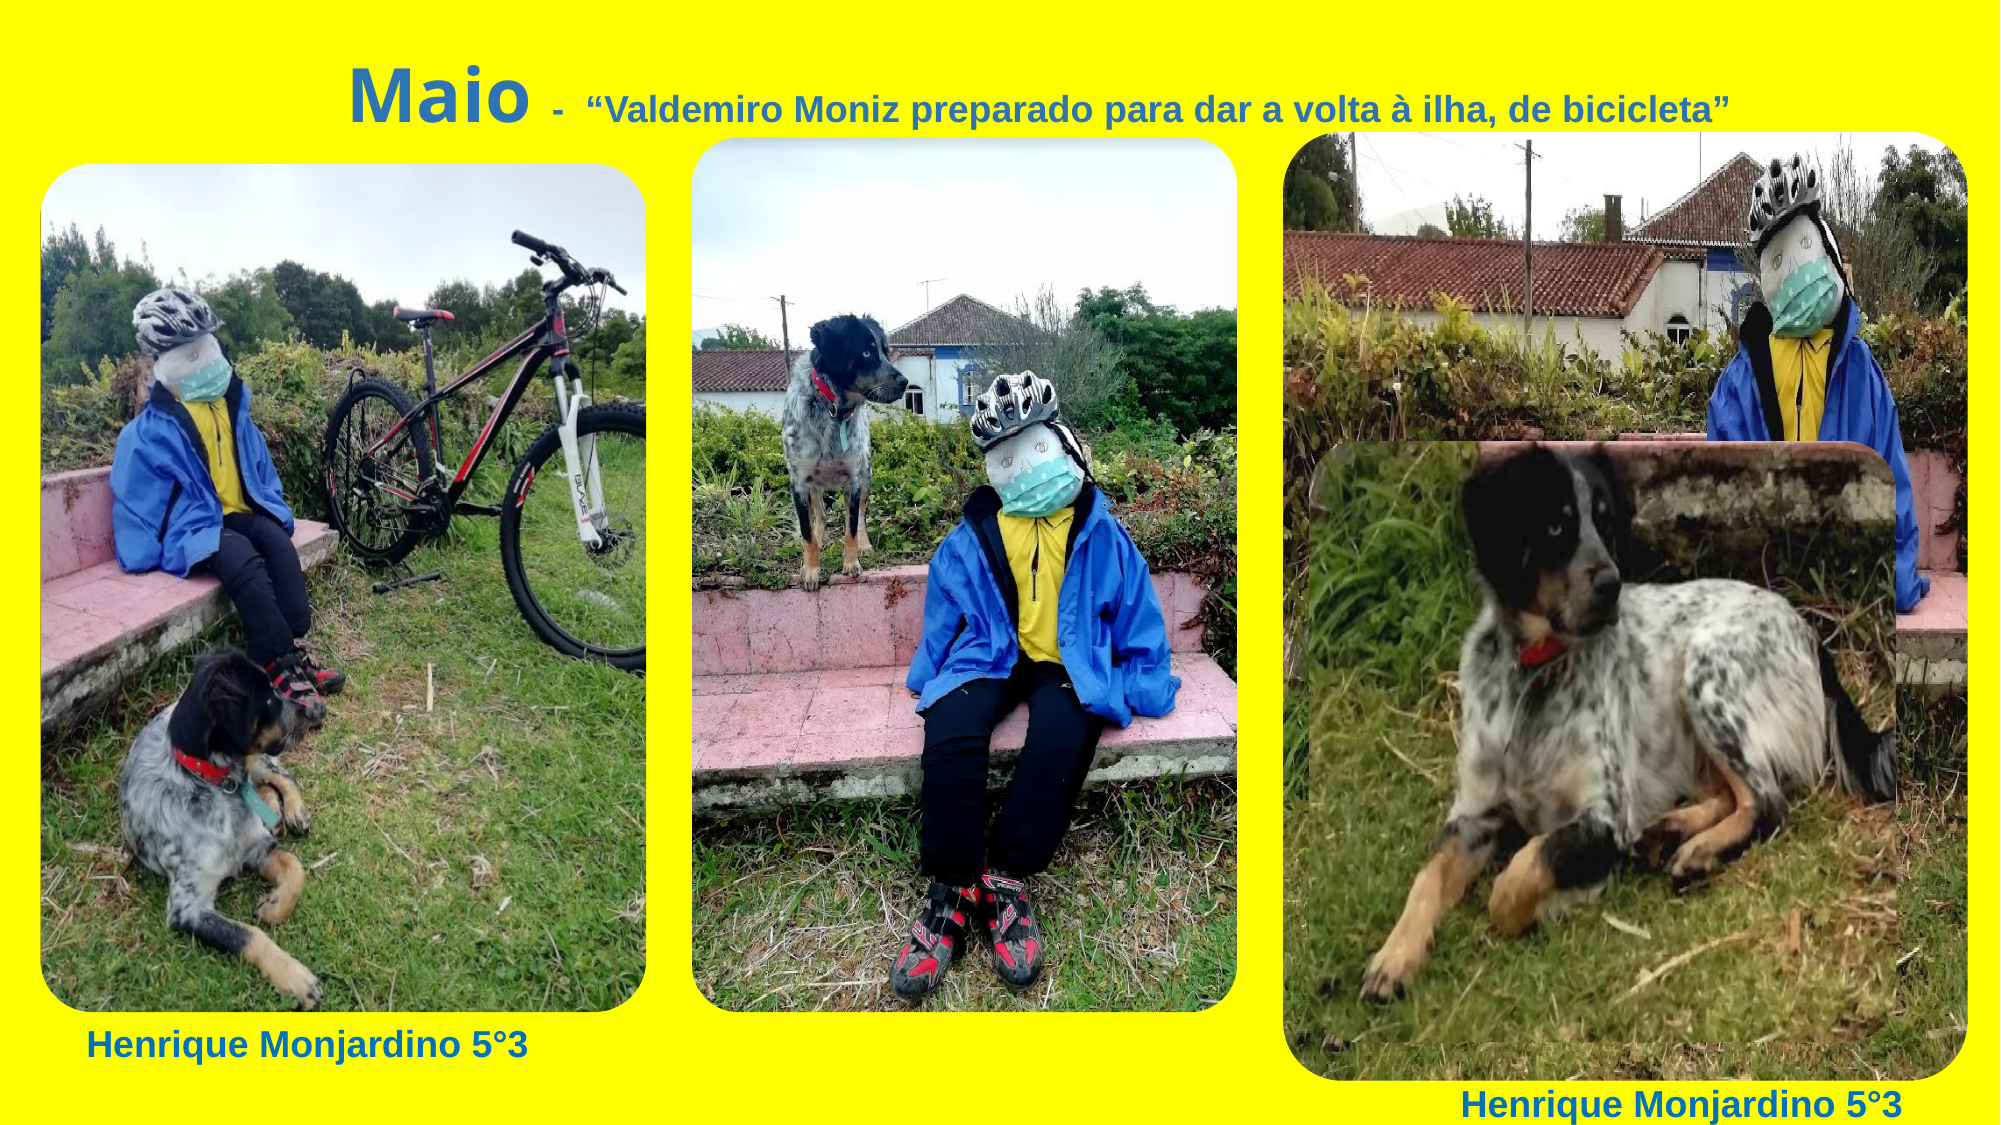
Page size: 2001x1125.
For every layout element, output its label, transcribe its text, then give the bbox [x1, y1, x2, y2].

picture [1283, 131, 1968, 1081]
picture [40, 163, 647, 1013]
text_box Maio - “Valdemiro Moniz preparado para dar a volta à ilha, de bicicleta” [326, 17, 1763, 145]
text_box Henrique Monjardino 5°3 [71, 1013, 544, 1072]
text_box Henrique Monjardino 5°3 [1445, 1081, 1919, 1125]
picture [692, 137, 1237, 1013]
